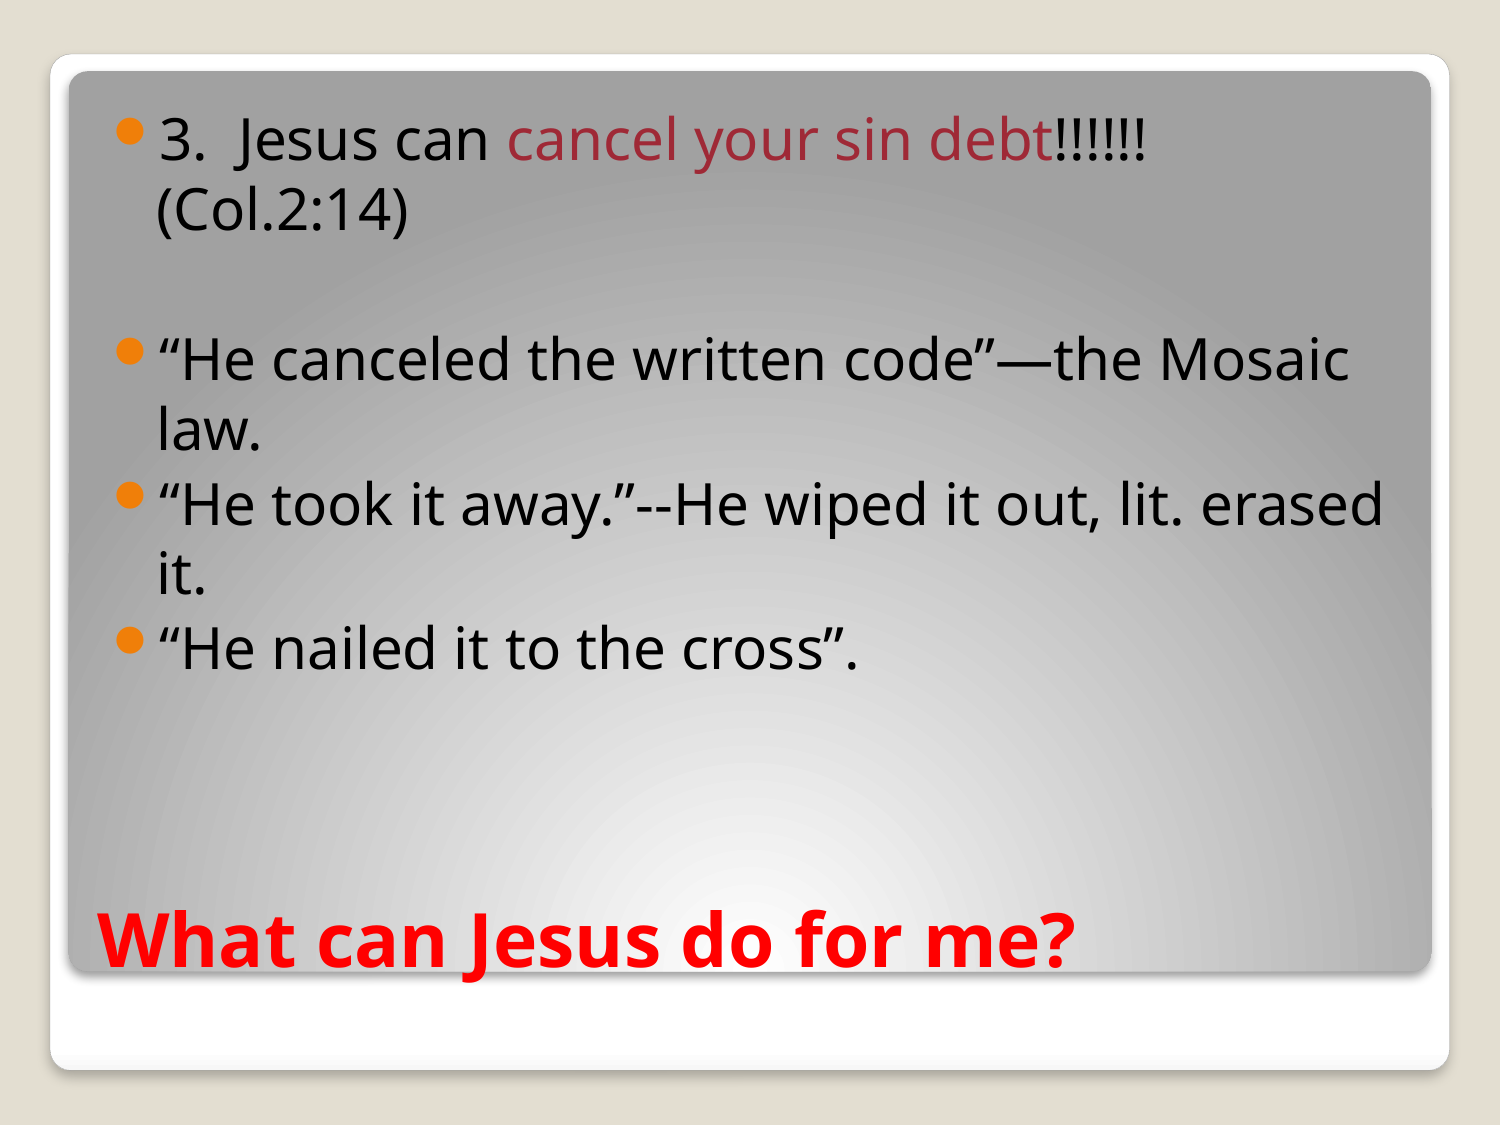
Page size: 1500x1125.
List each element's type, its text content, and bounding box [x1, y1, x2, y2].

list 3. Jesus can cancel your sin debt!!!!!! (Col.2:14) “He canceled the written code”—the Mosaic law. “He took it away.”--He wiped it out, lit. erased it. “He nailed it to the cross”. [82, 86, 1425, 774]
title What can Jesus do for me? [82, 817, 1425, 990]
